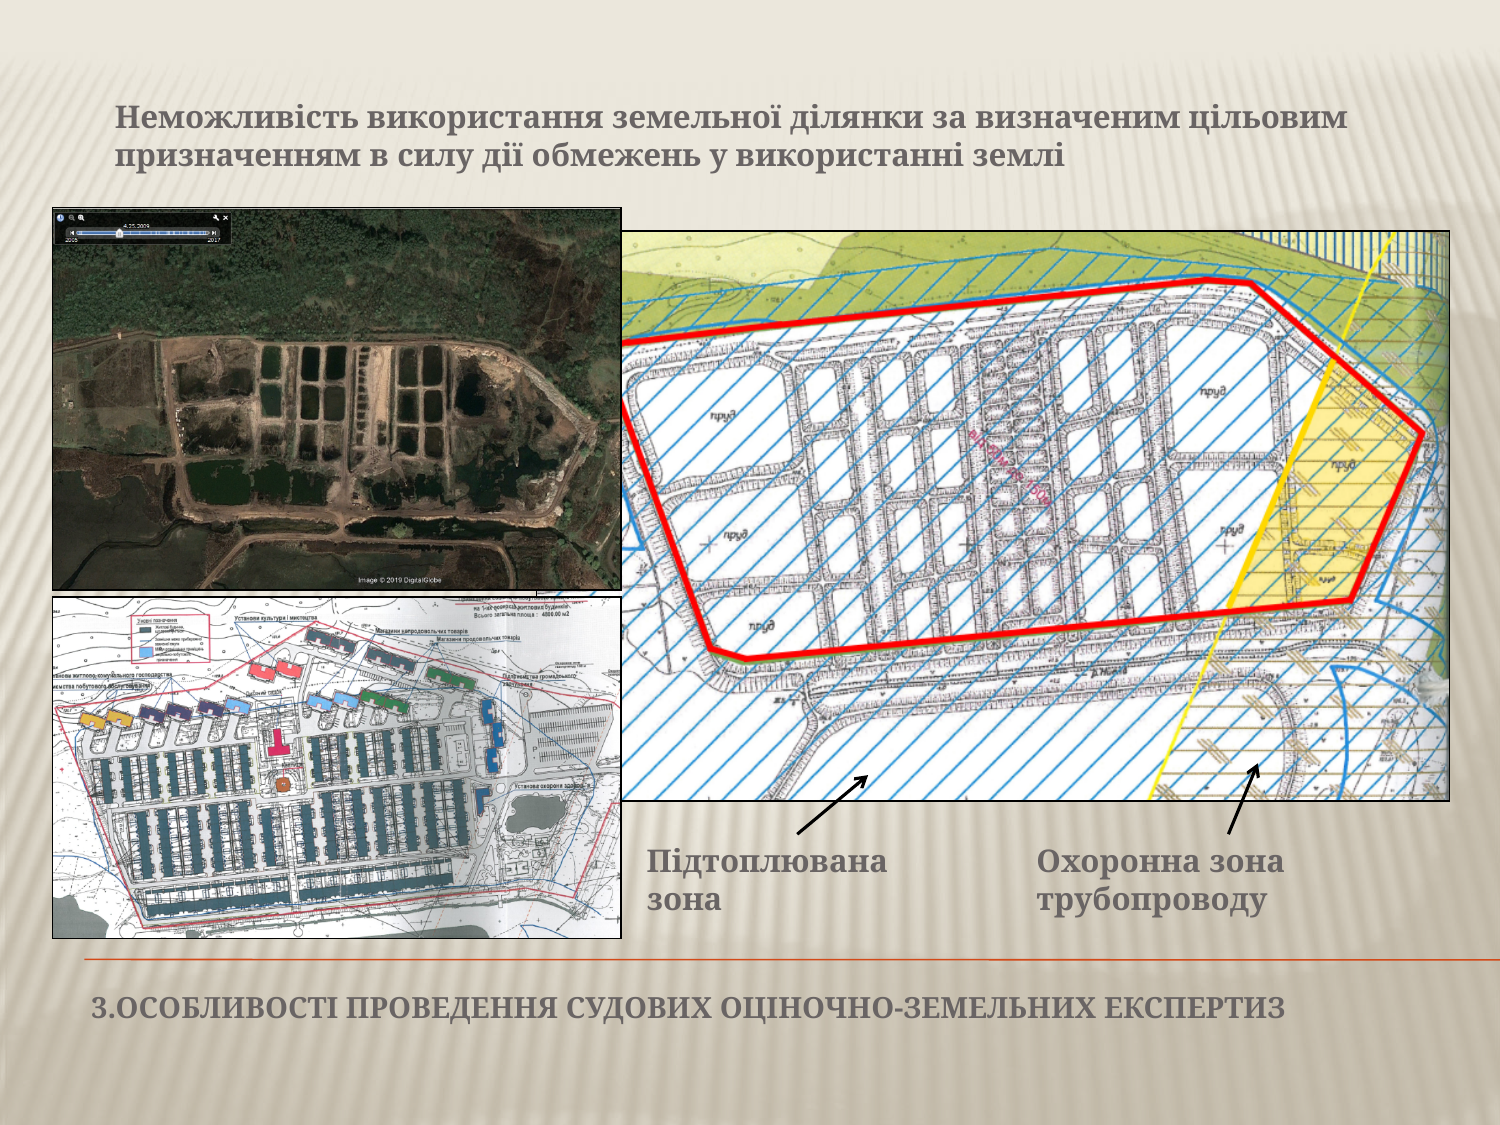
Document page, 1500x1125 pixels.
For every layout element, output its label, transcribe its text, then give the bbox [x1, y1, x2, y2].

list Охоронна зона трубопроводу [1021, 834, 1436, 884]
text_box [1228, 762, 1259, 835]
text_box Підтоплювана зона [631, 834, 963, 884]
picture [52, 207, 1450, 938]
text_box Неможливість використання земельної ділянки за визначеним цільовим призначенням в силу дії обмежень у використанні землі [100, 89, 1371, 180]
title 3.Особливості проведення судових ОЦІНОЧНО-земельних експертиз [76, 964, 1465, 1050]
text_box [796, 774, 869, 835]
